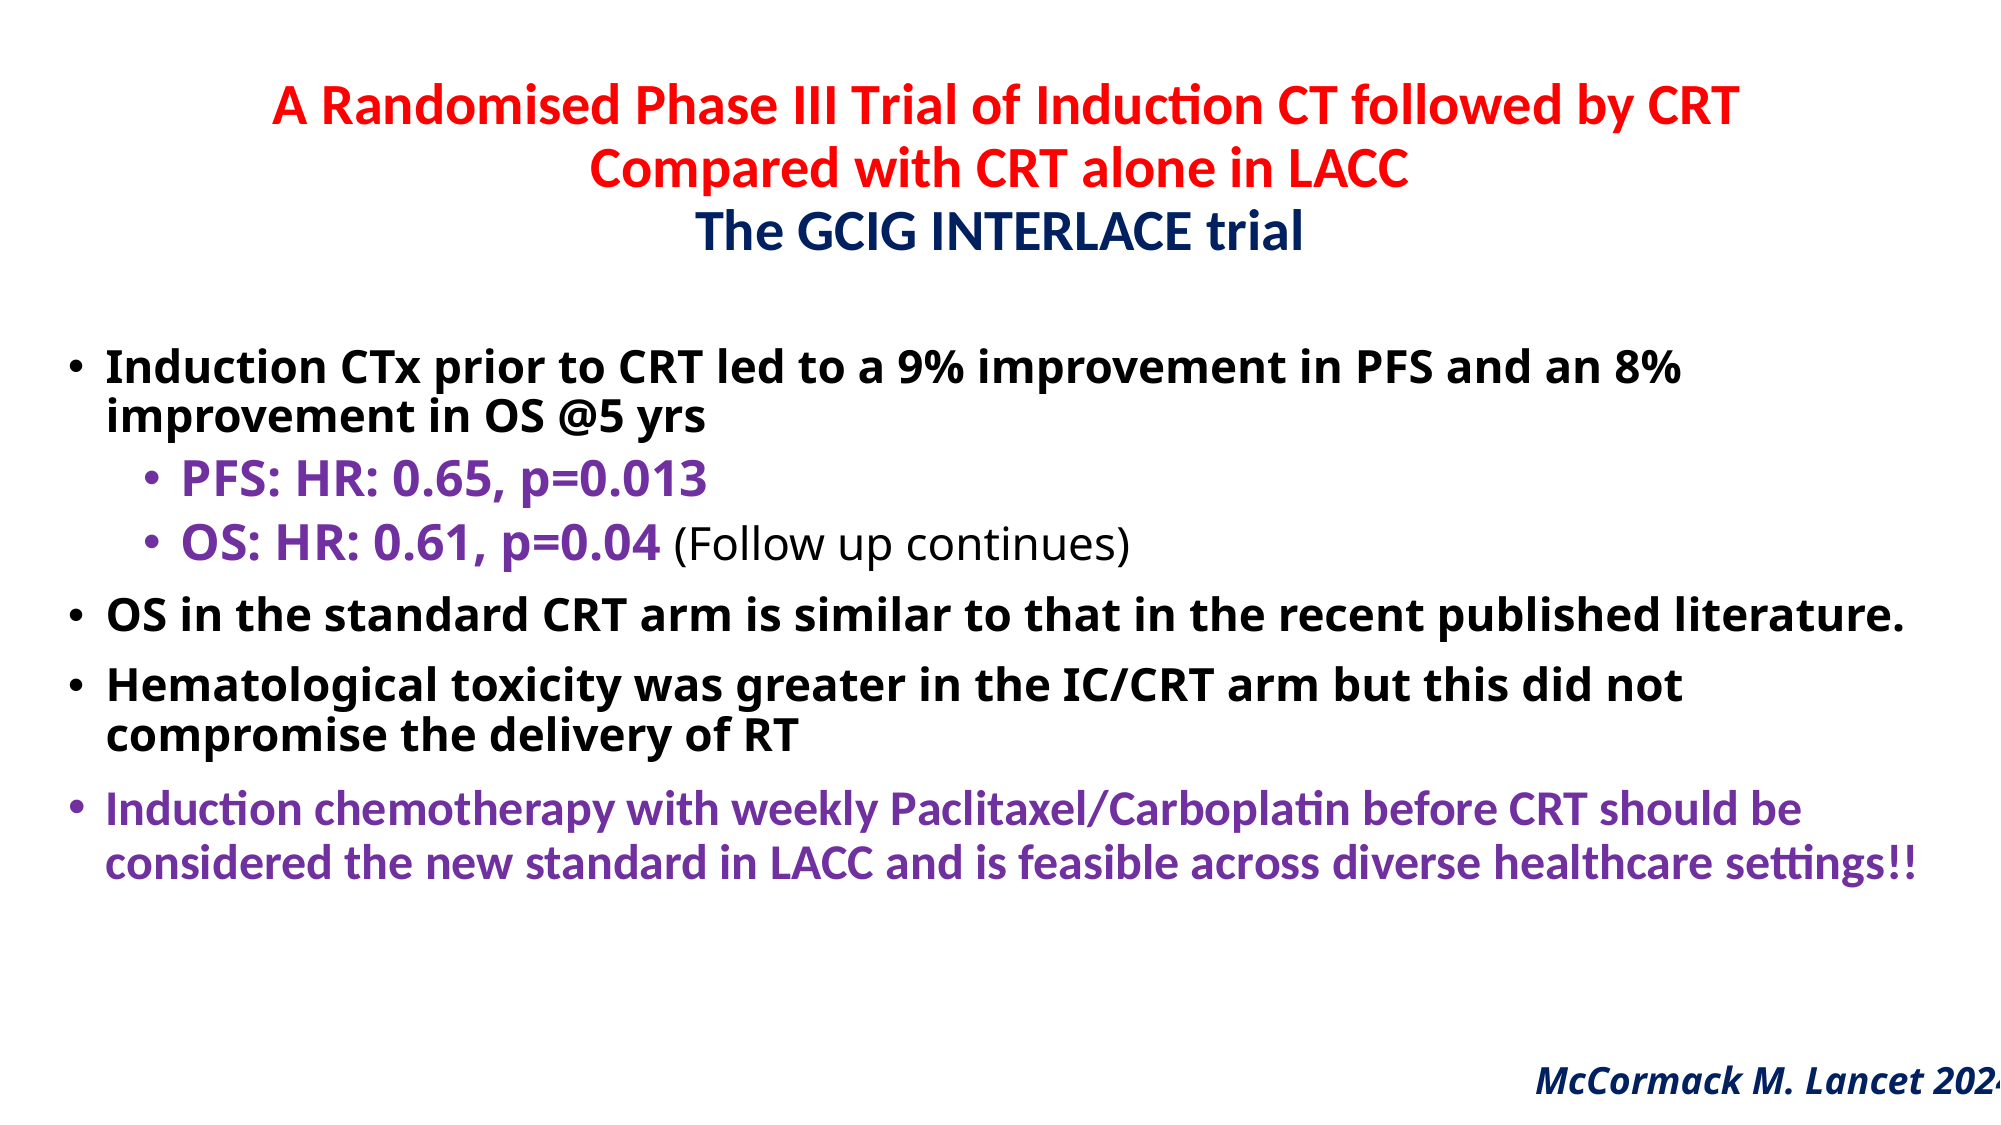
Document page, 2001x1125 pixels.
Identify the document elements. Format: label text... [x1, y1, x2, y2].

title A Randomised Phase III Trial of Induction CT followed by CRT Compared with CRT alone in LACC The GCIG INTERLACE trial [137, 59, 1863, 278]
list Induction CTx prior to CRT led to a 9% improvement in PFS and an 8% improvement in OS @5 yrs PFS: HR: 0.65, p=0.013 OS: HR: 0.61, p=0.04 (Follow up continues) OS in the standard CRT arm is similar to that in the recent published literature. Hematological toxicity was greater in the IC/CRT arm but this did not compromise the delivery of RT Induction chemotherapy with weekly Paclitaxel/Carboplatin before CRT should be considered the new standard in LACC and is feasible across diverse healthcare settings!! [53, 336, 1979, 940]
text_box McCormack M. Lancet 2024 [1520, 1049, 2000, 1110]
